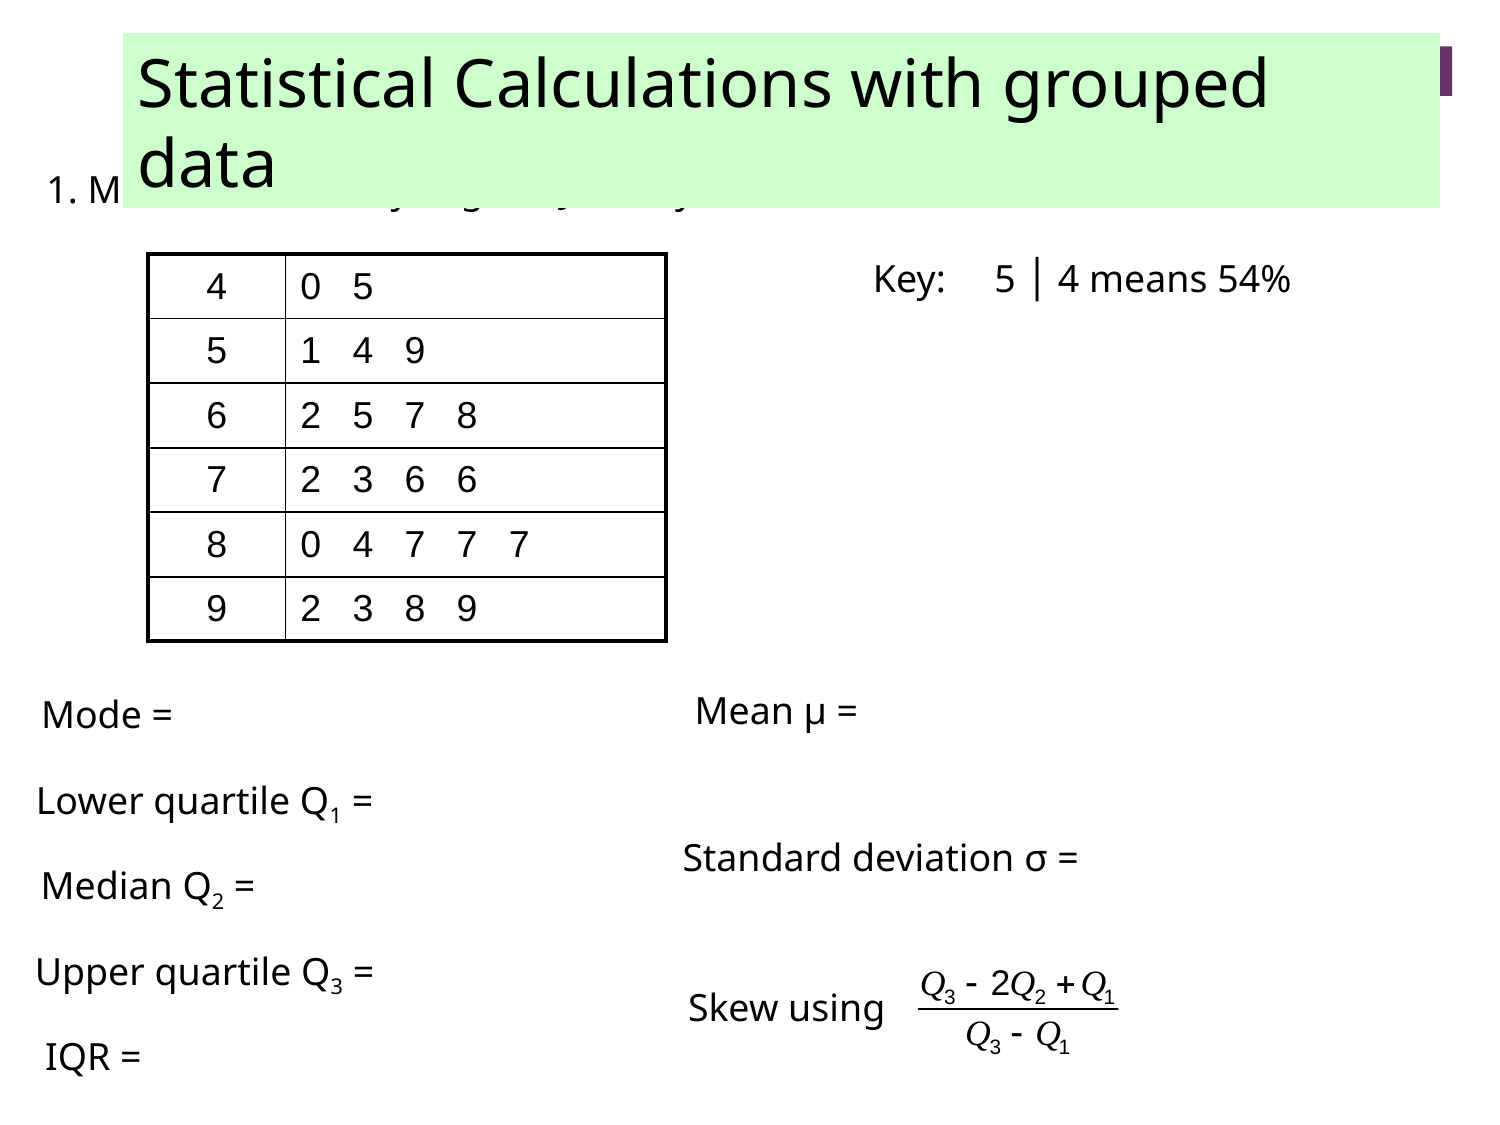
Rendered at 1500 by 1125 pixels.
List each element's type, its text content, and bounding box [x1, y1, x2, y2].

table_cell 5 [150, 319, 285, 382]
text_box Key: 5 │ 4 means 54% [858, 247, 1307, 308]
table_header 4 [150, 256, 285, 318]
text_box Standard deviation σ = [667, 826, 1104, 886]
table_cell 2 3 6 6 [286, 449, 664, 511]
text_box 1. Mr Walker is analysing the January exam results in Maths: [31, 158, 1304, 219]
table_header 0 5 [286, 256, 664, 318]
table_cell 7 [150, 449, 285, 511]
table_cell 2 3 8 9 [286, 578, 664, 639]
table_cell 2 5 7 8 [286, 384, 664, 447]
text_box Upper quartile Q3 = [19, 940, 399, 1007]
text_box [911, 960, 1125, 1063]
table_cell 8 [150, 513, 285, 576]
table_cell 9 [150, 578, 285, 639]
text_box Lower quartile Q1 = [21, 769, 398, 836]
table_cell 6 [150, 384, 285, 447]
text_box Mean μ = [679, 679, 874, 740]
table_cell 1 4 9 [286, 319, 664, 382]
text_box IQR = [30, 1025, 167, 1086]
text_box Skew using [673, 977, 901, 1037]
text_box Statistical Calculations with grouped data [122, 33, 1440, 208]
table_cell 0 4 7 7 7 [286, 513, 664, 576]
text_box Median Q2 = [25, 854, 271, 921]
text_box Mode = [26, 683, 198, 744]
